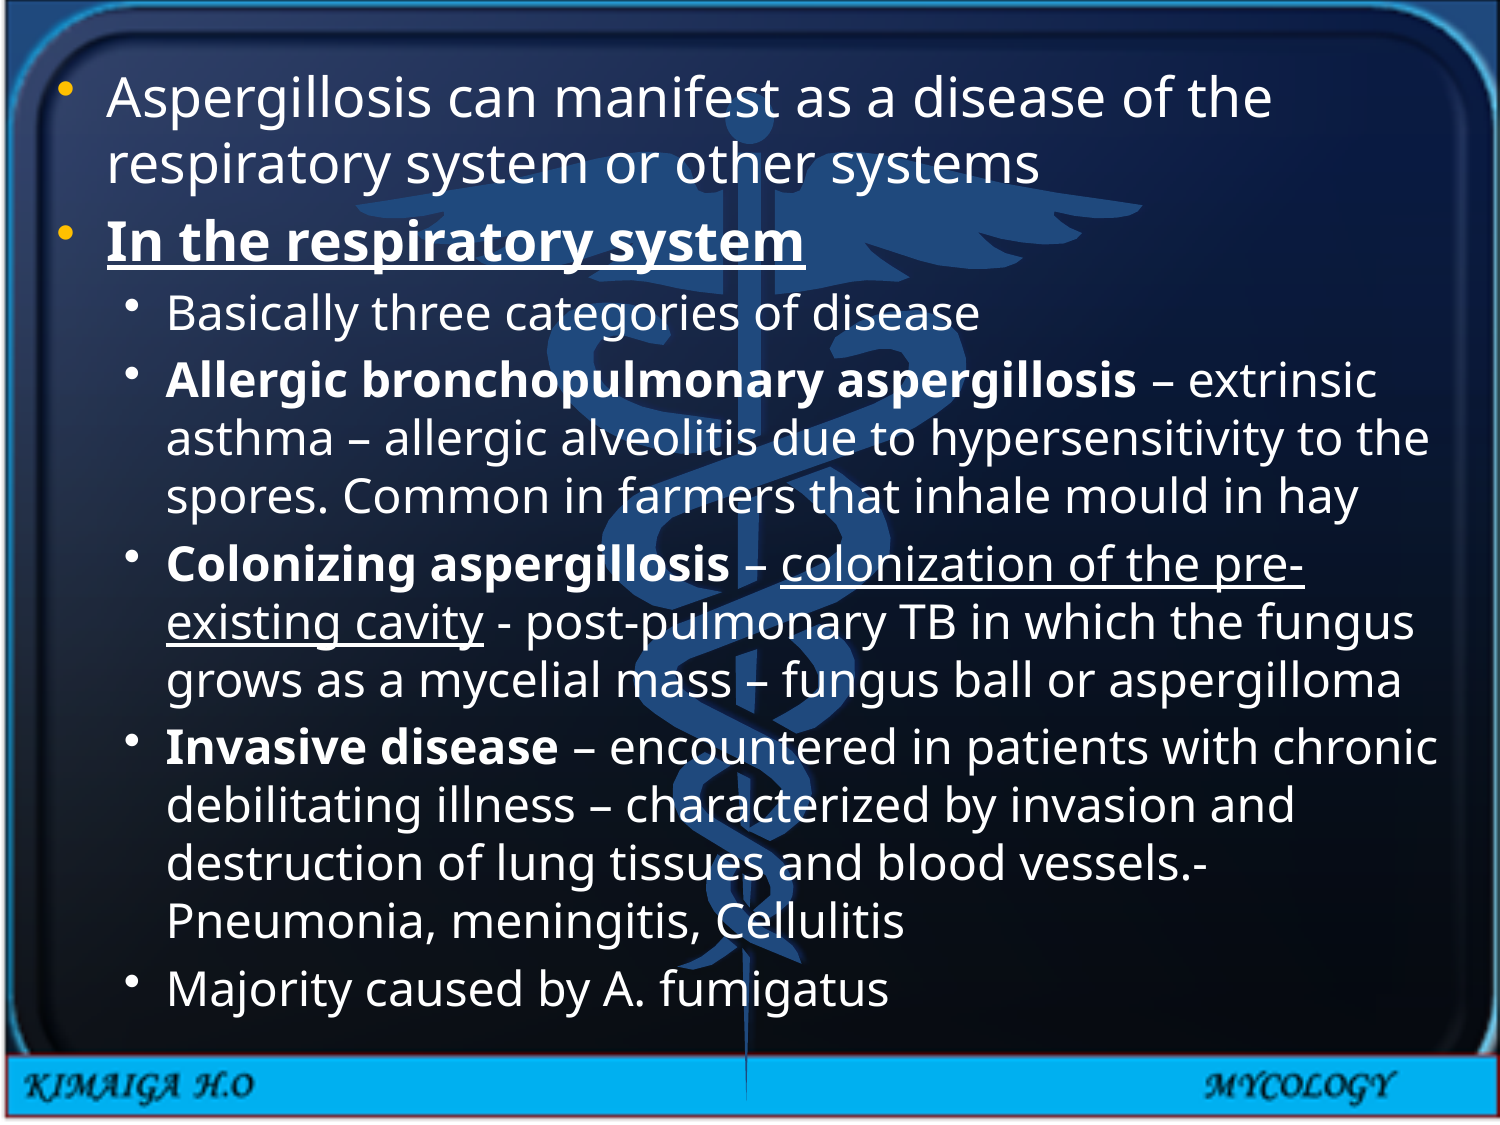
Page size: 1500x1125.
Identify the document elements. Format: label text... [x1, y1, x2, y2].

list Aspergillosis can manifest as a disease of the respiratory system or other systems In the respiratory system Basically three categories of disease Allergic bronchopulmonary aspergillosis – extrinsic asthma – allergic alveolitis due to hypersensitivity to the spores. Common in farmers that inhale mould in hay Colonizing aspergillosis – colonization of the pre-existing cavity - post-pulmonary TB in which the fungus grows as a mycelial mass – fungus ball or aspergilloma Invasive disease – encountered in patients with chronic debilitating illness – characterized by invasion and destruction of lung tissues and blood vessels.-Pneumonia, meningitis, Cellulitis Majority caused by A. fumigatus [41, 54, 1459, 1071]
picture [0, 0, 1500, 1125]
